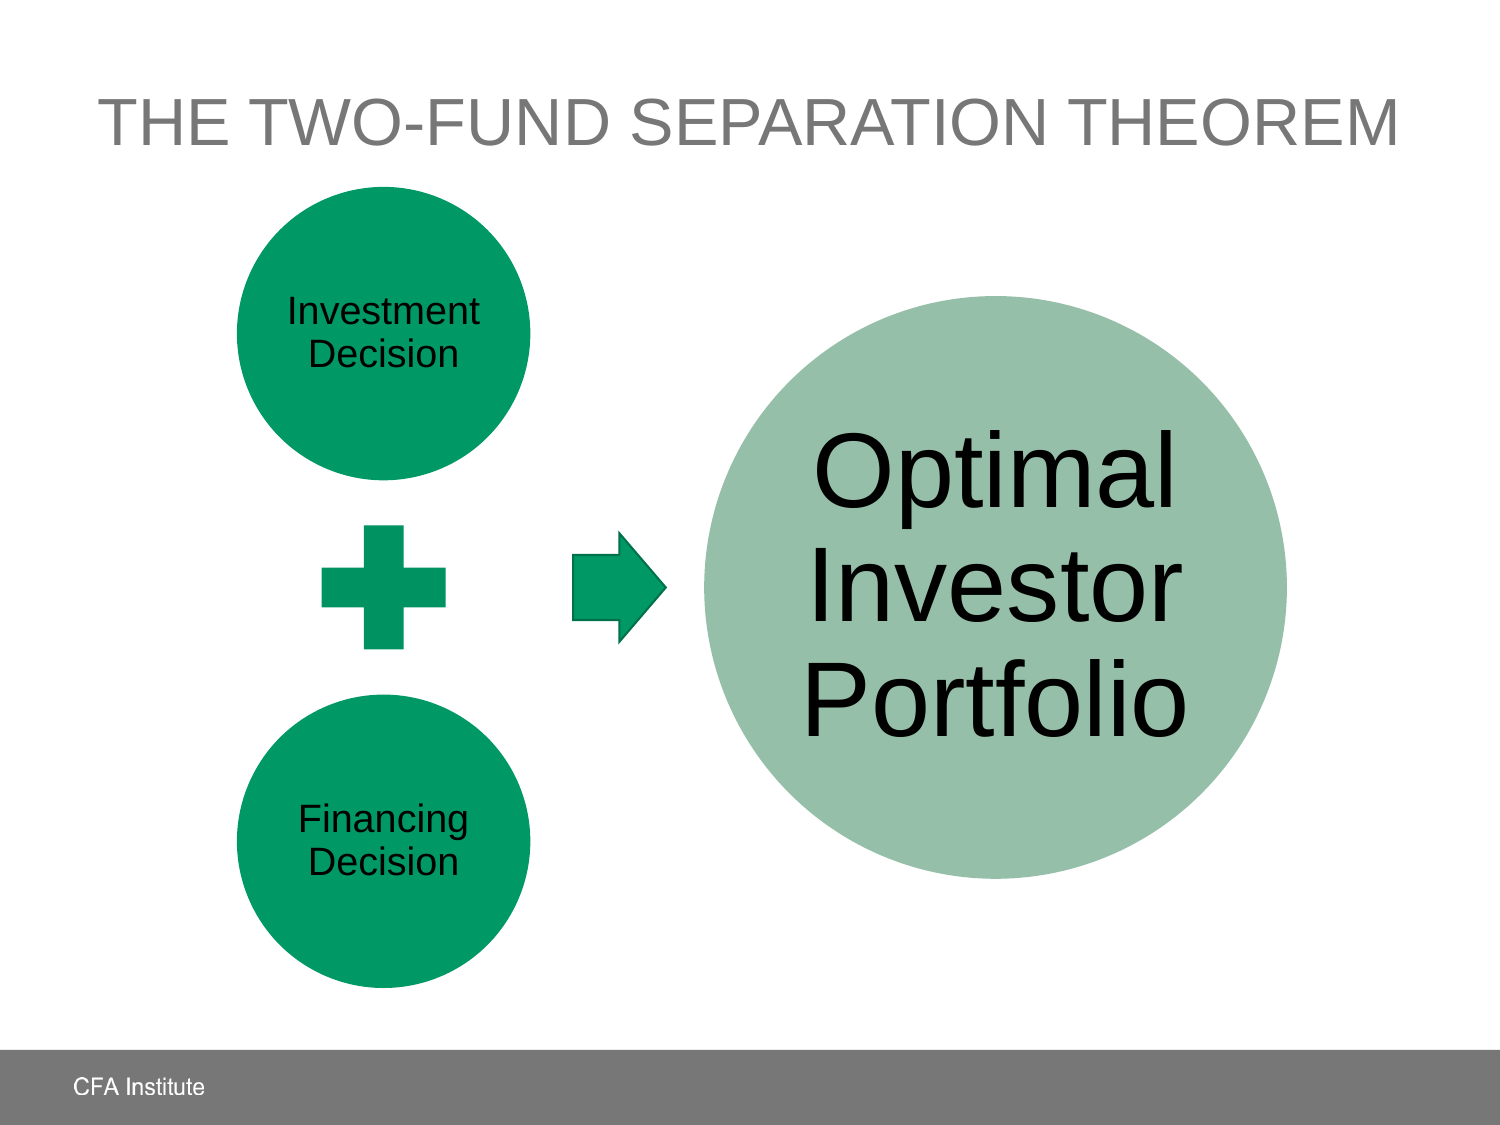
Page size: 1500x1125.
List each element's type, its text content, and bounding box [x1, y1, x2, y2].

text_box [74, 186, 1451, 988]
picture [74, 1077, 204, 1095]
title The Two-Fund Separation Theorem [62, 24, 1437, 213]
